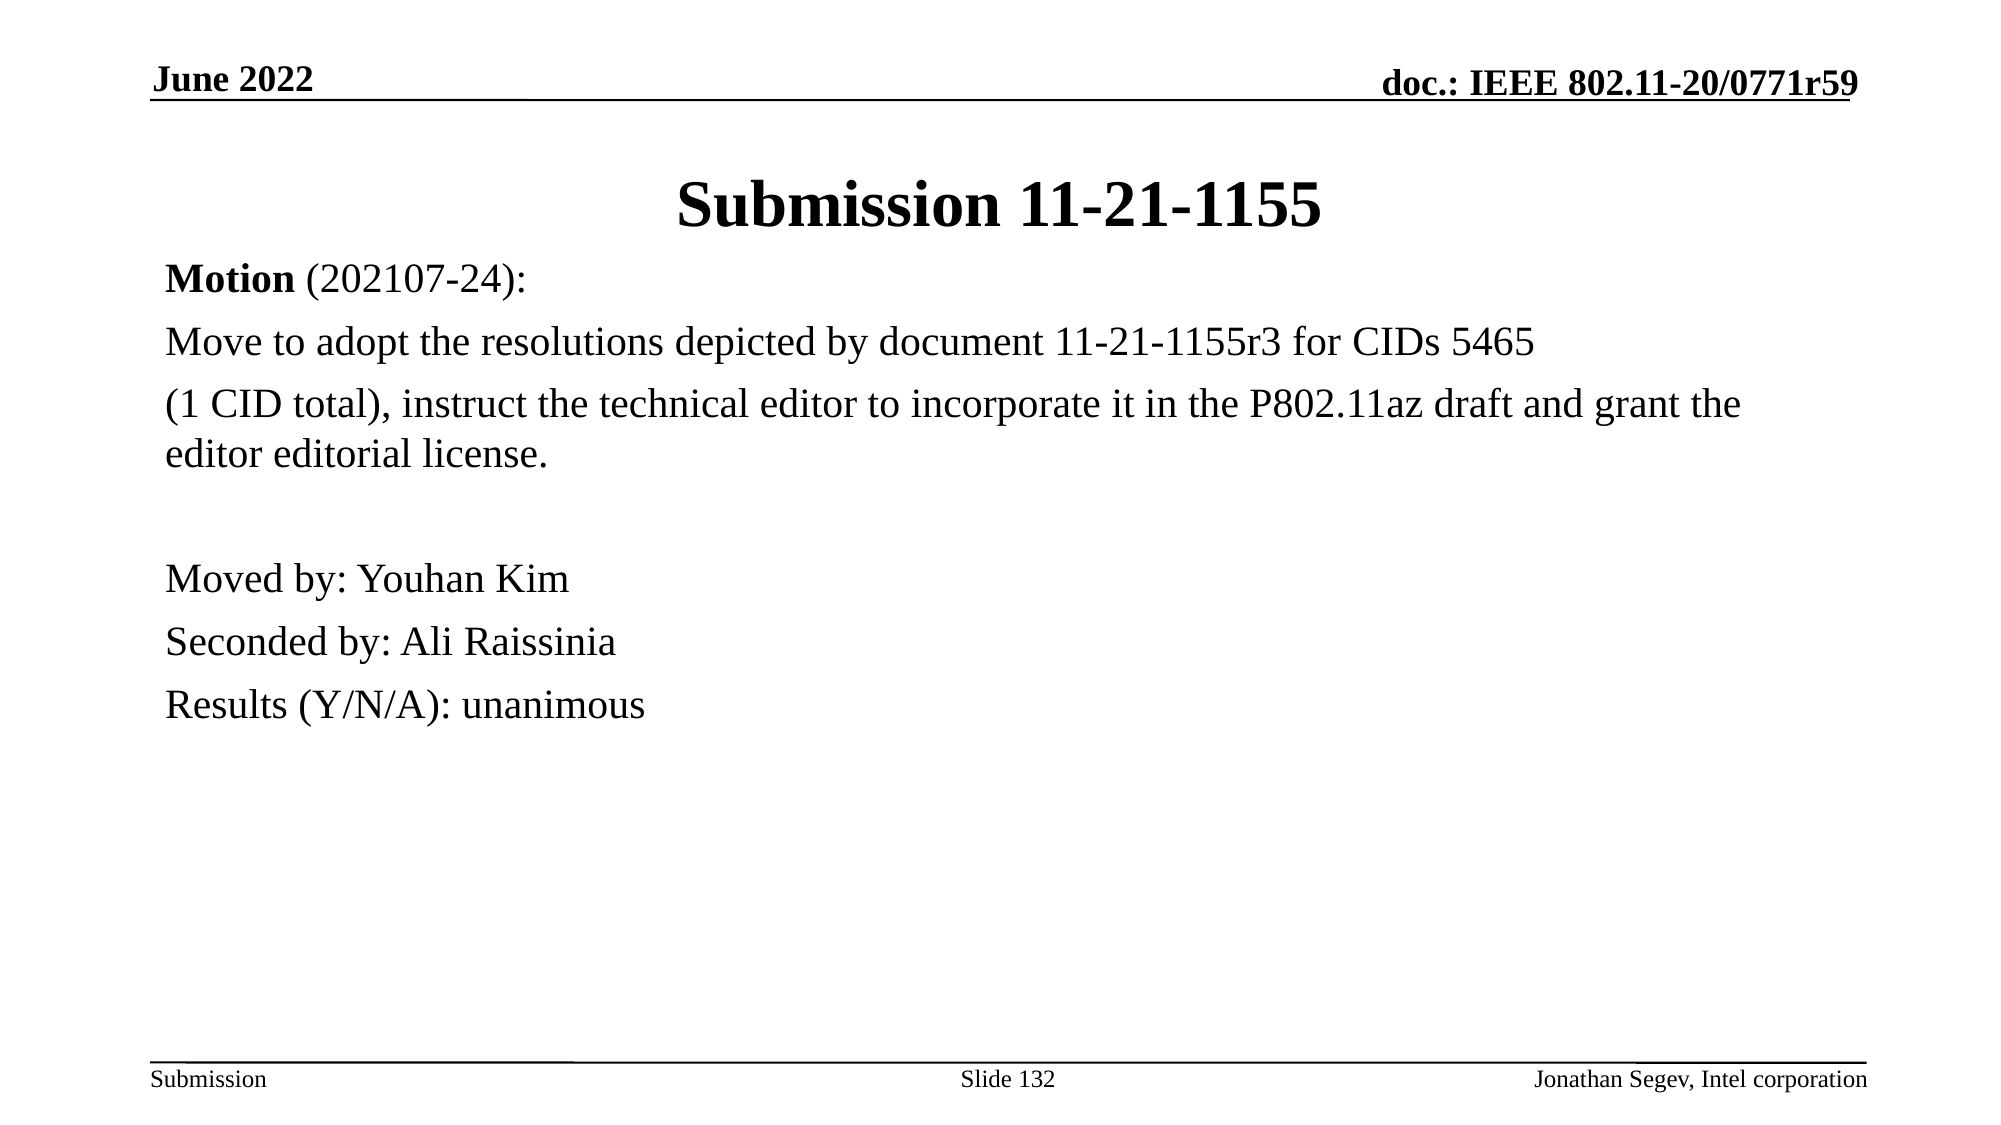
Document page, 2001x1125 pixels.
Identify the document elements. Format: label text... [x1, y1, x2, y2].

title Submission 11-21-1155 [149, 112, 1850, 243]
footer Jonathan Segev, Intel corporation [1171, 1061, 1869, 1093]
list Motion (202107-24): Move to adopt the resolutions depicted by document 11-21-1155r3 for CIDs 5465 (1 CID total), instruct the technical editor to incorporate it in the P802.11az draft and grant the editor editorial license. Moved by: Youhan Kim Seconded by: Ali Raissinia Results (Y/N/A): unanimous [149, 243, 1850, 1000]
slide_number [152, 54, 563, 100]
slide_number Slide 132 [950, 1061, 1067, 1123]
